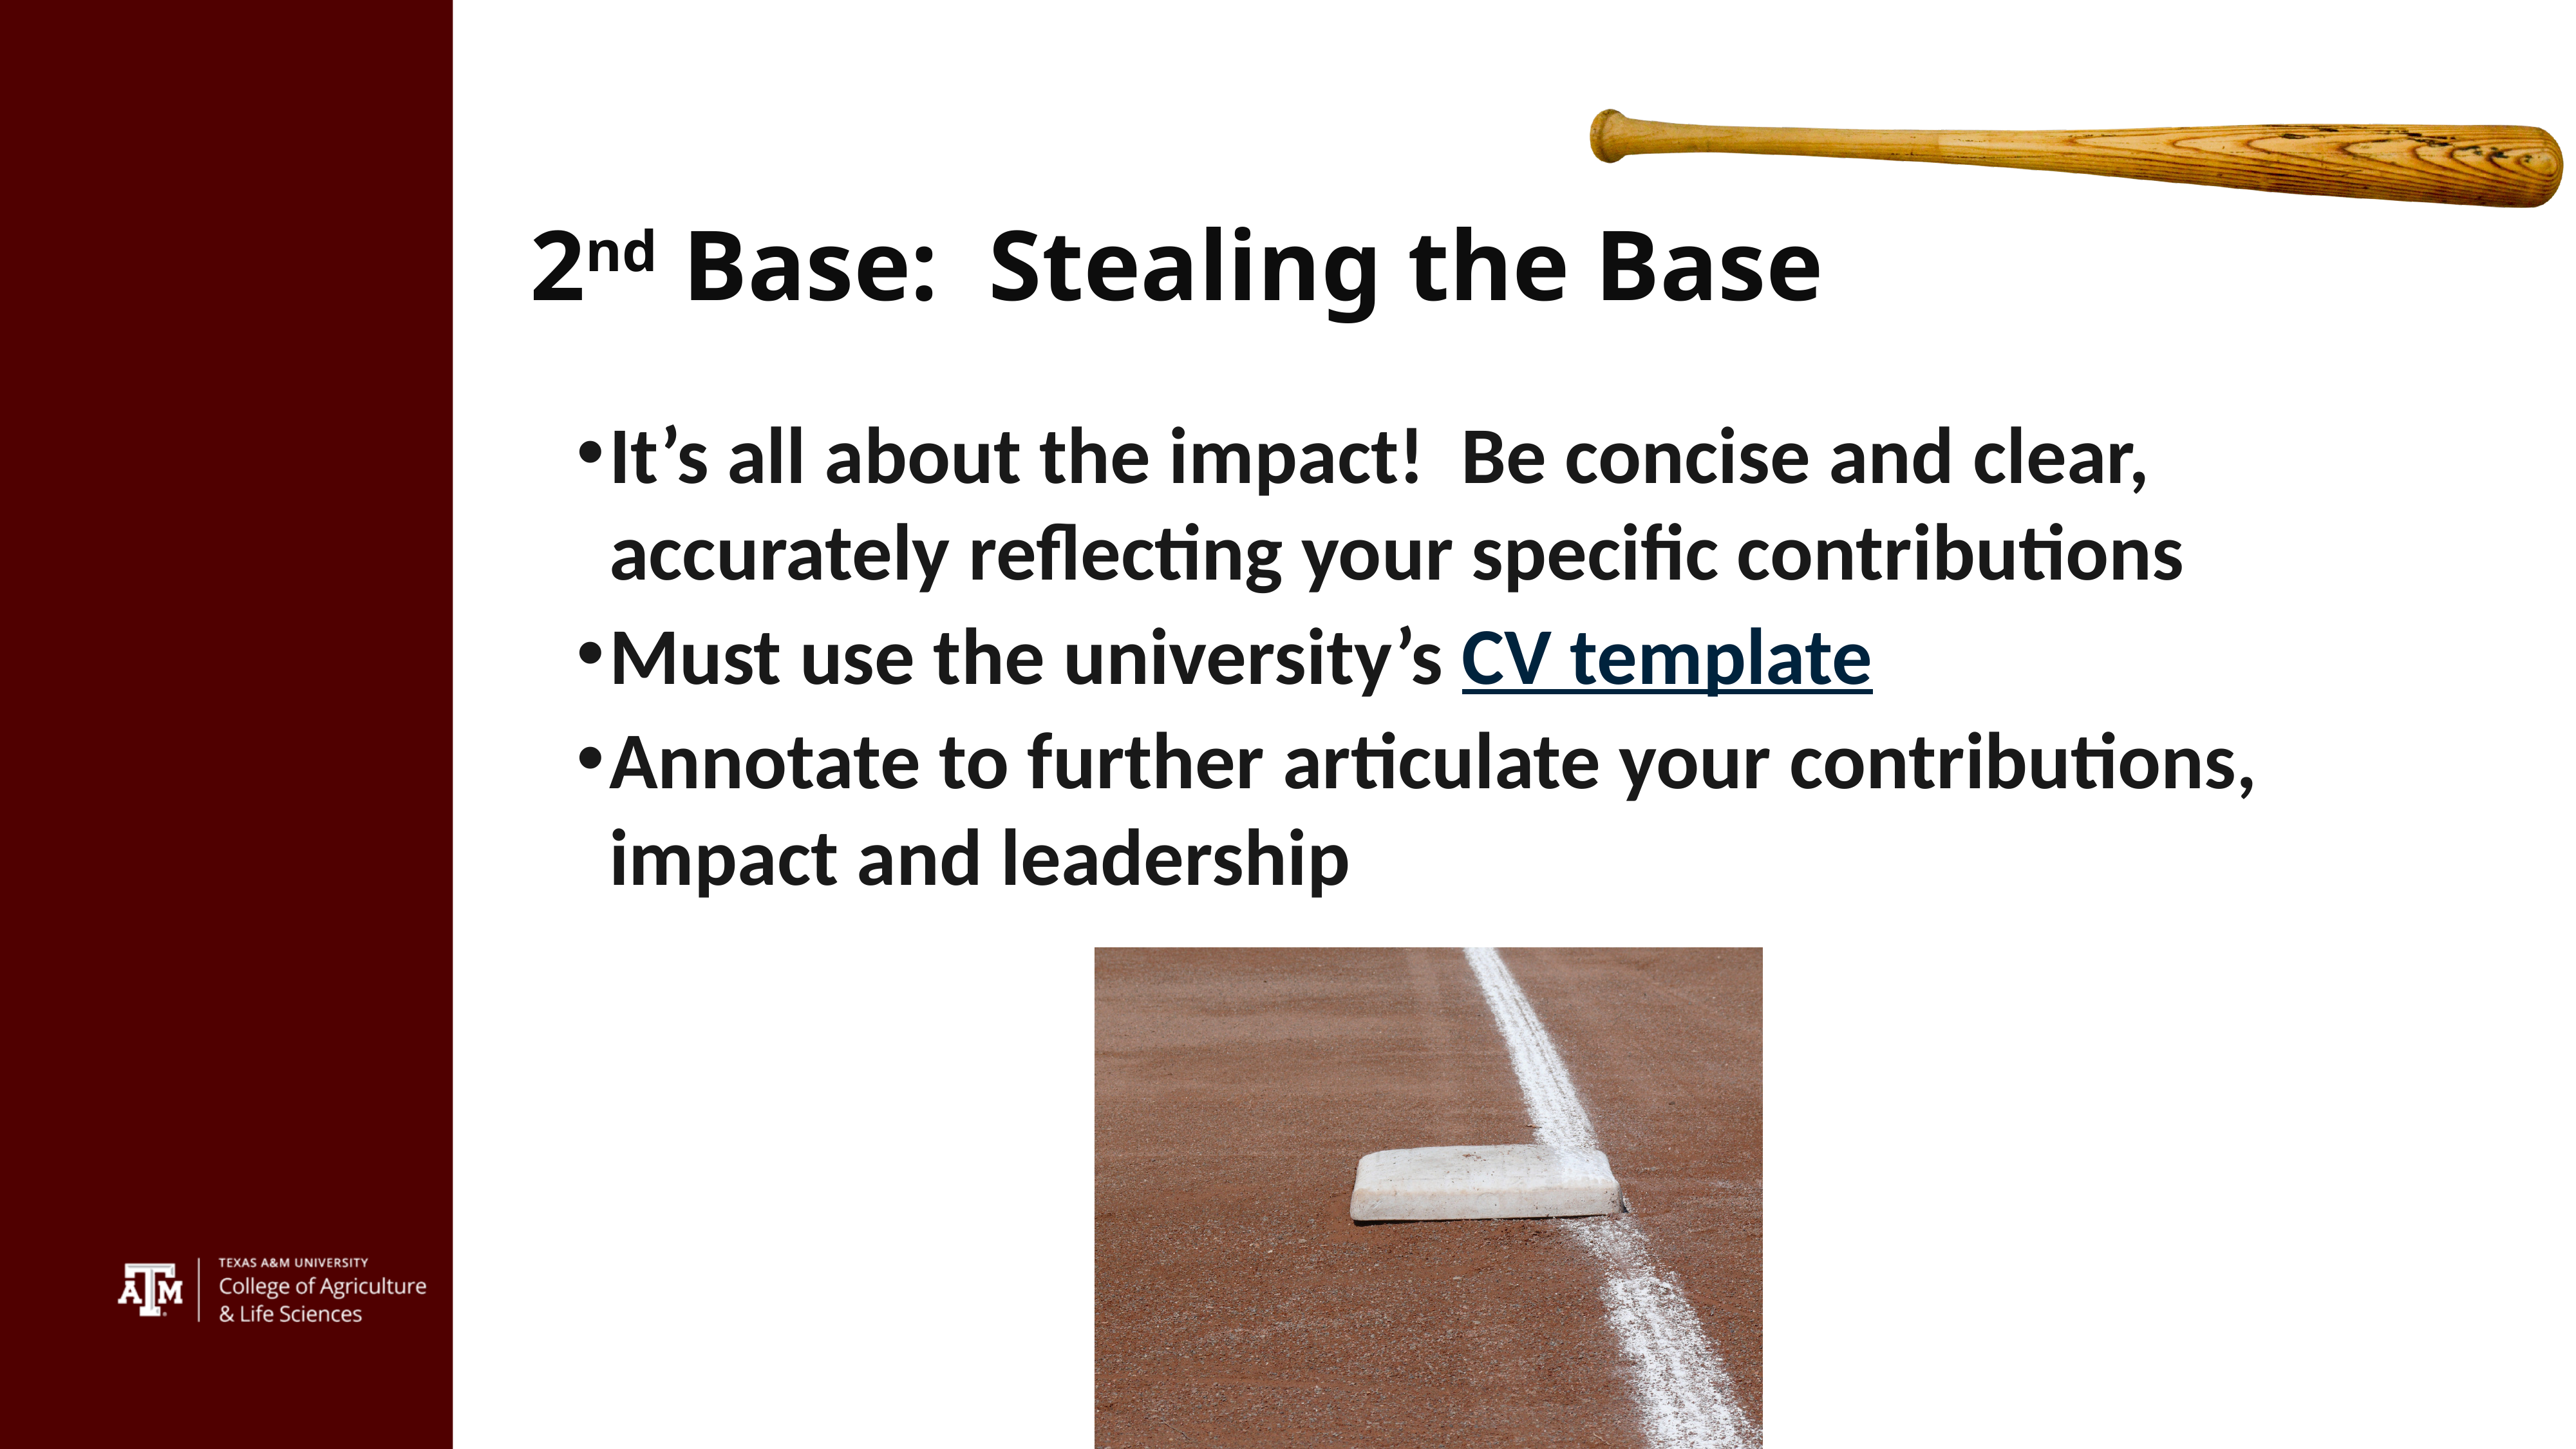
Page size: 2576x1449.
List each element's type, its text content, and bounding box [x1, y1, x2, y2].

title 2nd Base: Stealing the Base [520, 64, 2499, 325]
list It’s all about the impact! Be concise and clear, accurately reflecting your specific contributions Must use the university’s CV template Annotate to further articulate your contributions, impact and leadership [438, 325, 2408, 1079]
picture [1094, 947, 1763, 1449]
picture [108, 1237, 453, 1343]
picture [1569, 48, 2576, 264]
